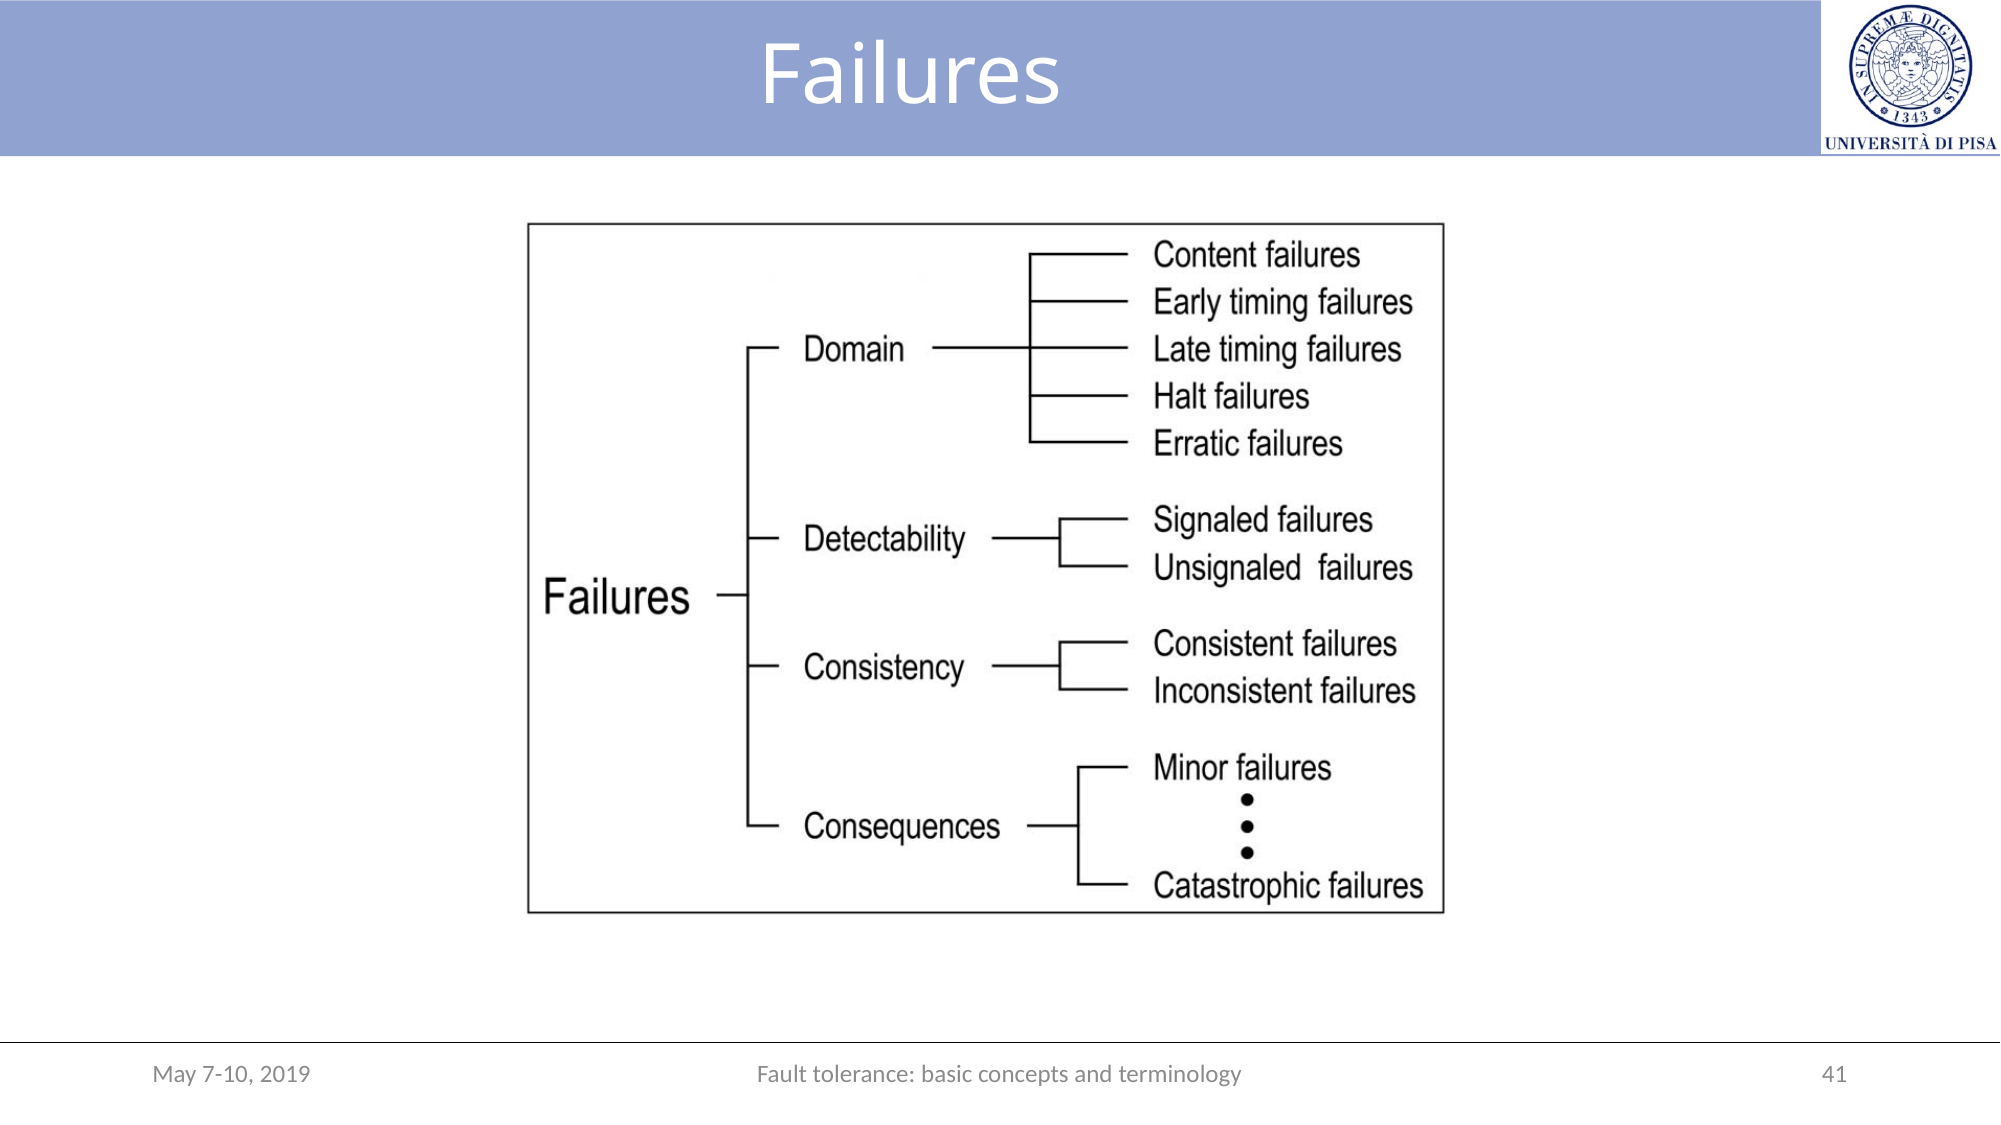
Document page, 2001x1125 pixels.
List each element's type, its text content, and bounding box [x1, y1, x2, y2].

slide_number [137, 1042, 588, 1103]
footer Fault tolerance: basic concepts and terminology [662, 1042, 1338, 1103]
picture [1822, 0, 2000, 154]
slide_number 41 [1412, 1042, 1863, 1103]
picture [515, 208, 1449, 931]
title Failures [0, 0, 1822, 154]
